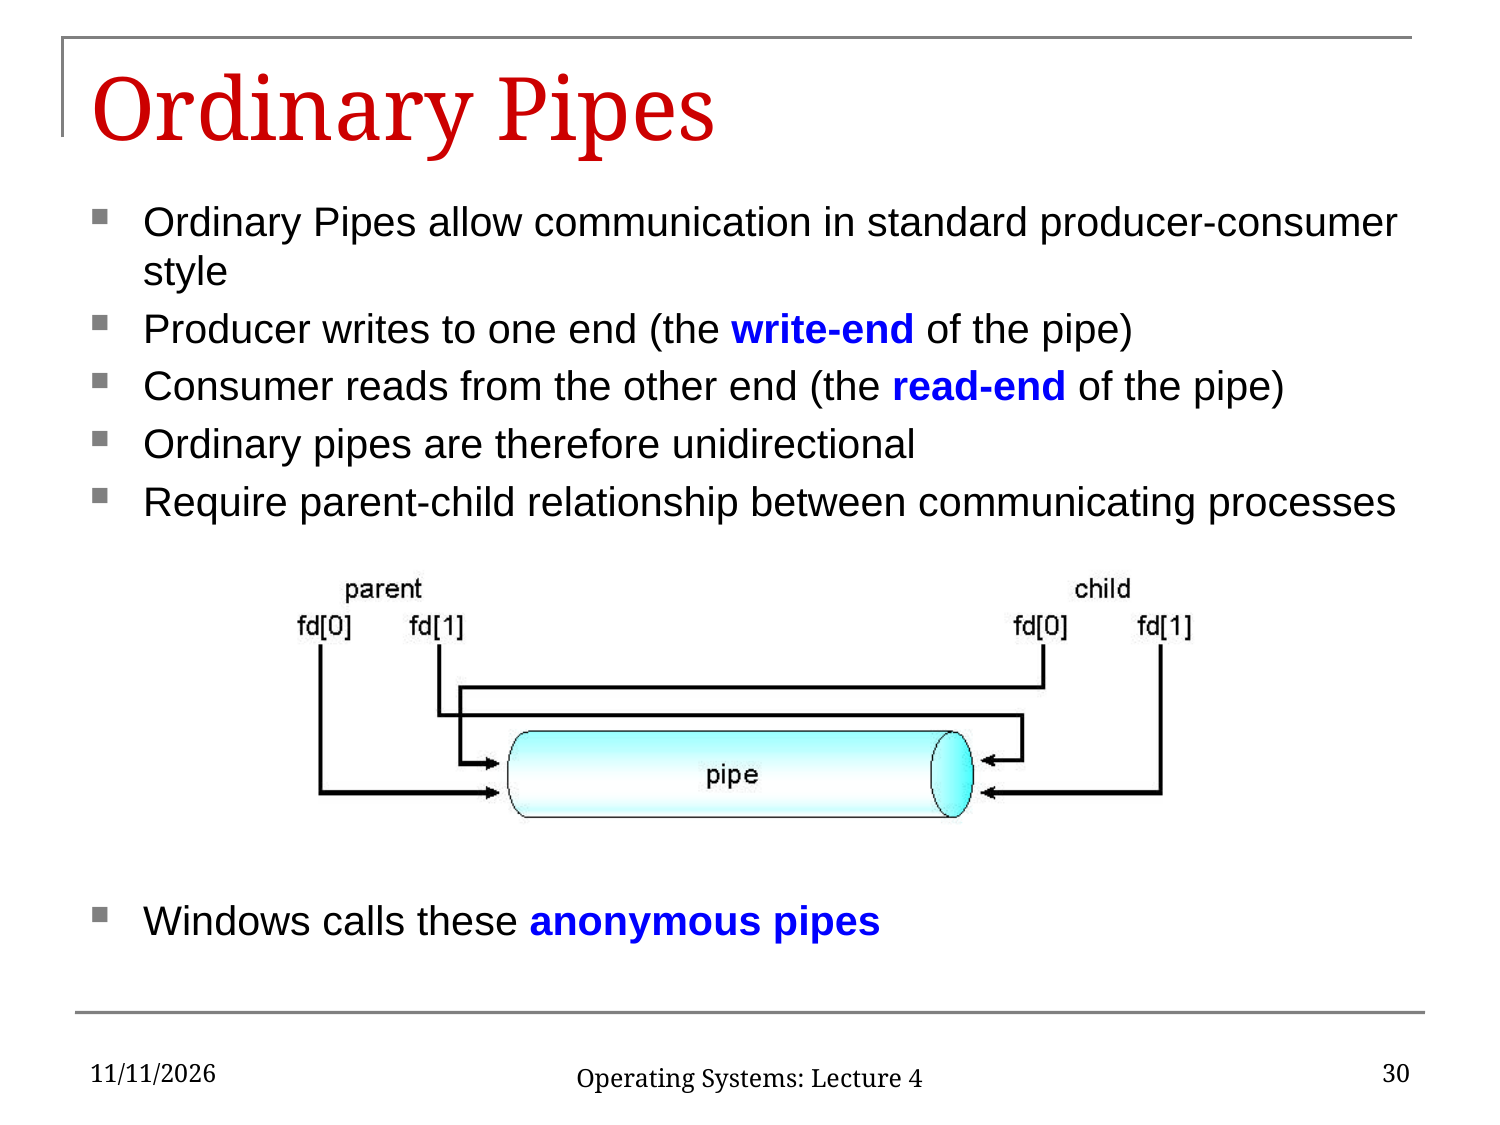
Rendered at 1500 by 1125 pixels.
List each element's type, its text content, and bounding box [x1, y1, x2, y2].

picture [287, 549, 1206, 830]
slide_number 30 [1074, 1023, 1426, 1100]
list Ordinary Pipes allow communication in standard producer-consumer style Producer writes to one end (the write-end of the pipe) Consumer reads from the other end (the read-end of the pipe) Ordinary pipes are therefore unidirectional Require parent-child relationship between communicating processes Windows calls these anonymous pipes [75, 187, 1425, 1000]
footer Operating Systems: Lecture 4 [512, 1024, 988, 1101]
title Ordinary Pipes [75, 45, 1425, 163]
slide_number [74, 1023, 426, 1100]
